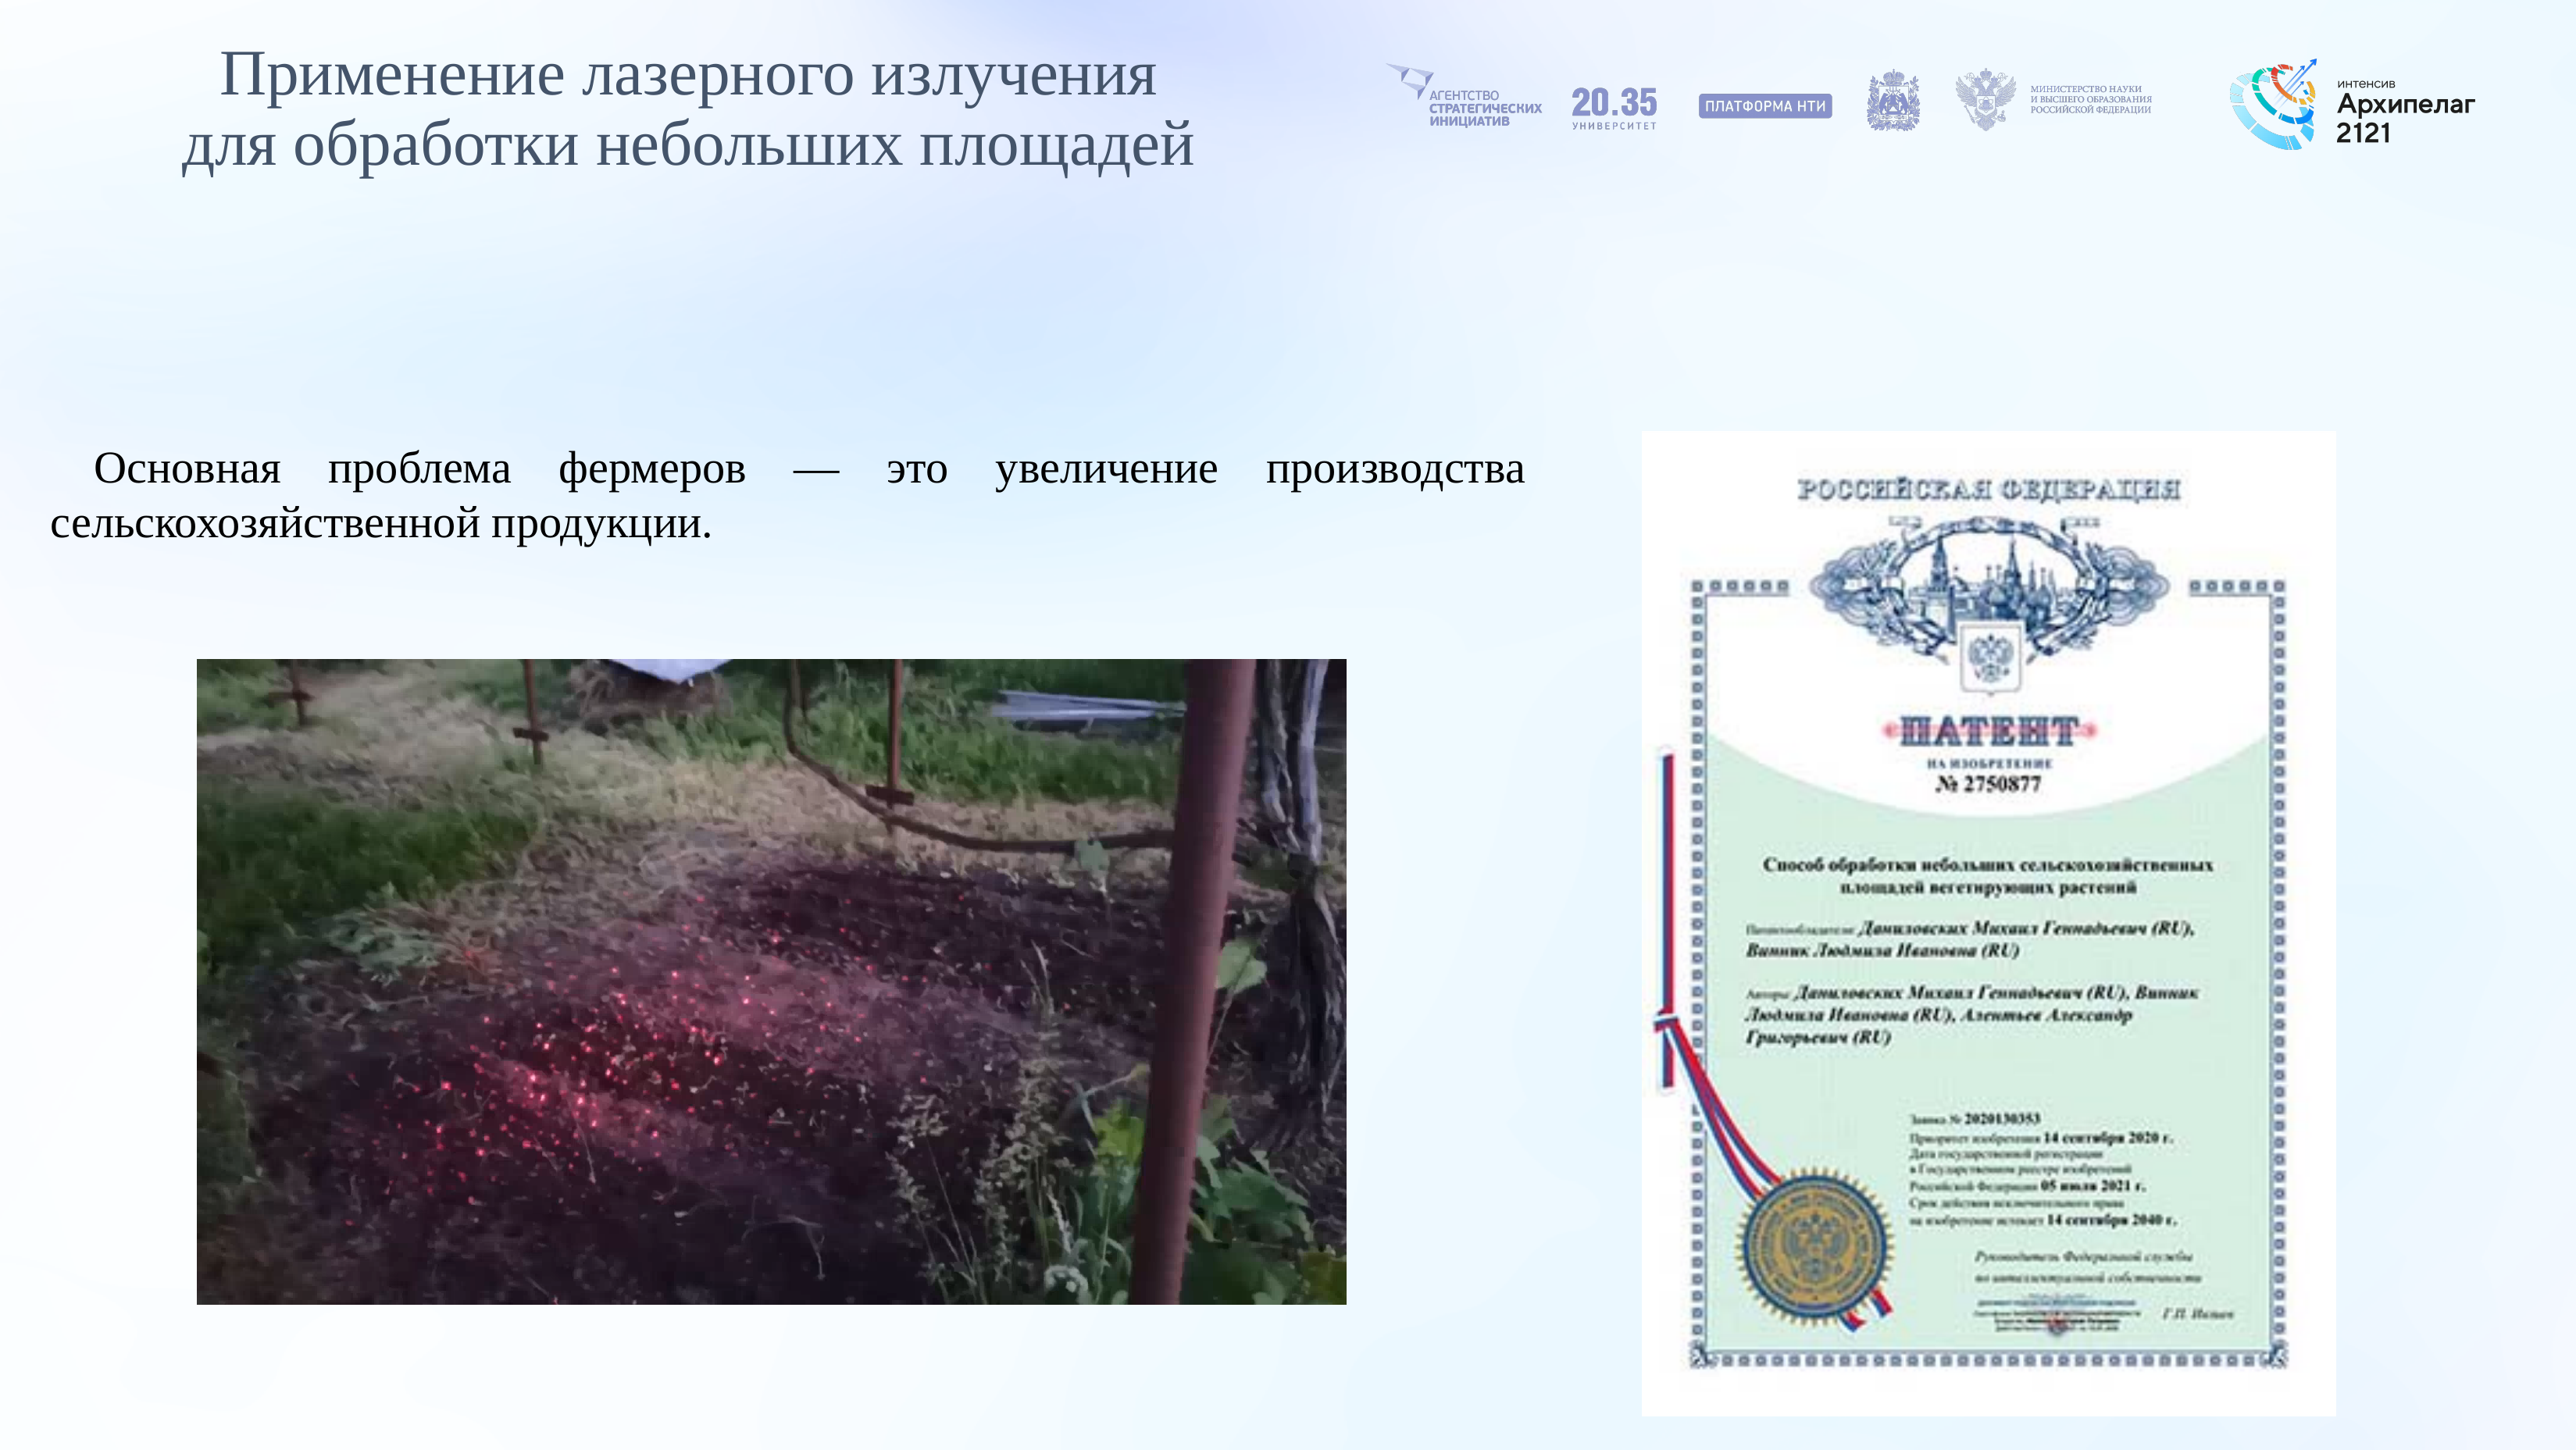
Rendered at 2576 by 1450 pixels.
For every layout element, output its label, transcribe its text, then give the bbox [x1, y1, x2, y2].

picture [0, 0, 2576, 1450]
text_box Основная проблема фермеров — это увеличение производства сельскохозяйственной продукции. [38, 431, 1538, 553]
title Применение лазерного излучения для обработки небольших площадей [90, 38, 1288, 188]
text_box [196, 658, 1347, 1306]
